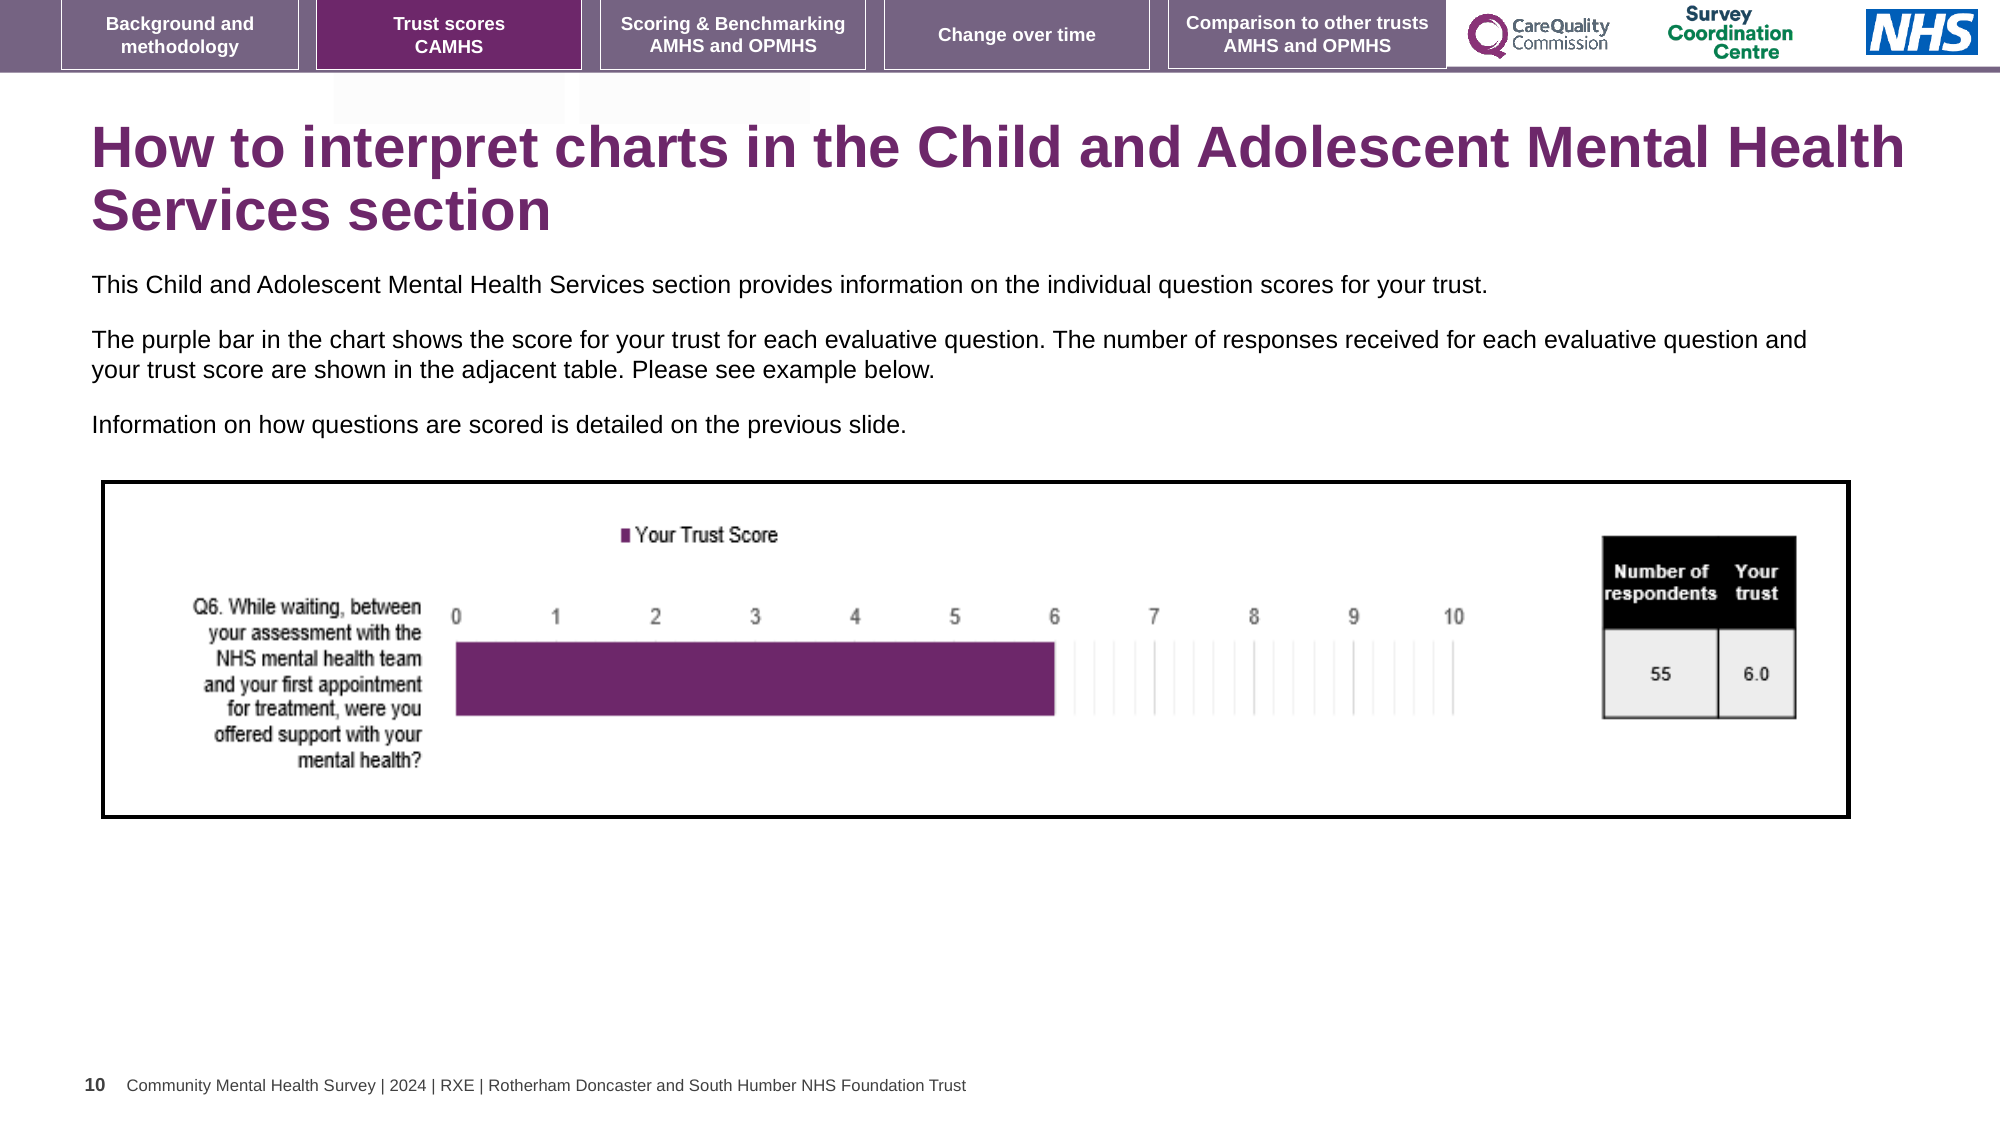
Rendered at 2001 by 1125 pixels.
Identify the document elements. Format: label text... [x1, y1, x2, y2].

picture [151, 521, 1504, 790]
picture [1467, 13, 1610, 59]
text_box This Child and Adolescent Mental Health Services section provides information on the individual question scores for your trust. The purple bar in the chart shows the score for your trust for each evaluative question. The number of responses received for each evaluative question and your trust score are shown in the adjacent table. Please see example below. Information on how questions are scored is detailed on the previous slide. [76, 260, 1849, 446]
picture [1666, 3, 1794, 61]
picture [1866, 9, 1978, 55]
picture [1582, 506, 1822, 743]
text_box [102, 481, 1849, 818]
title How to interpret charts in the Child and Adolescent Mental Health Services section [76, 126, 1950, 234]
text_box 10 [84, 1065, 122, 1125]
